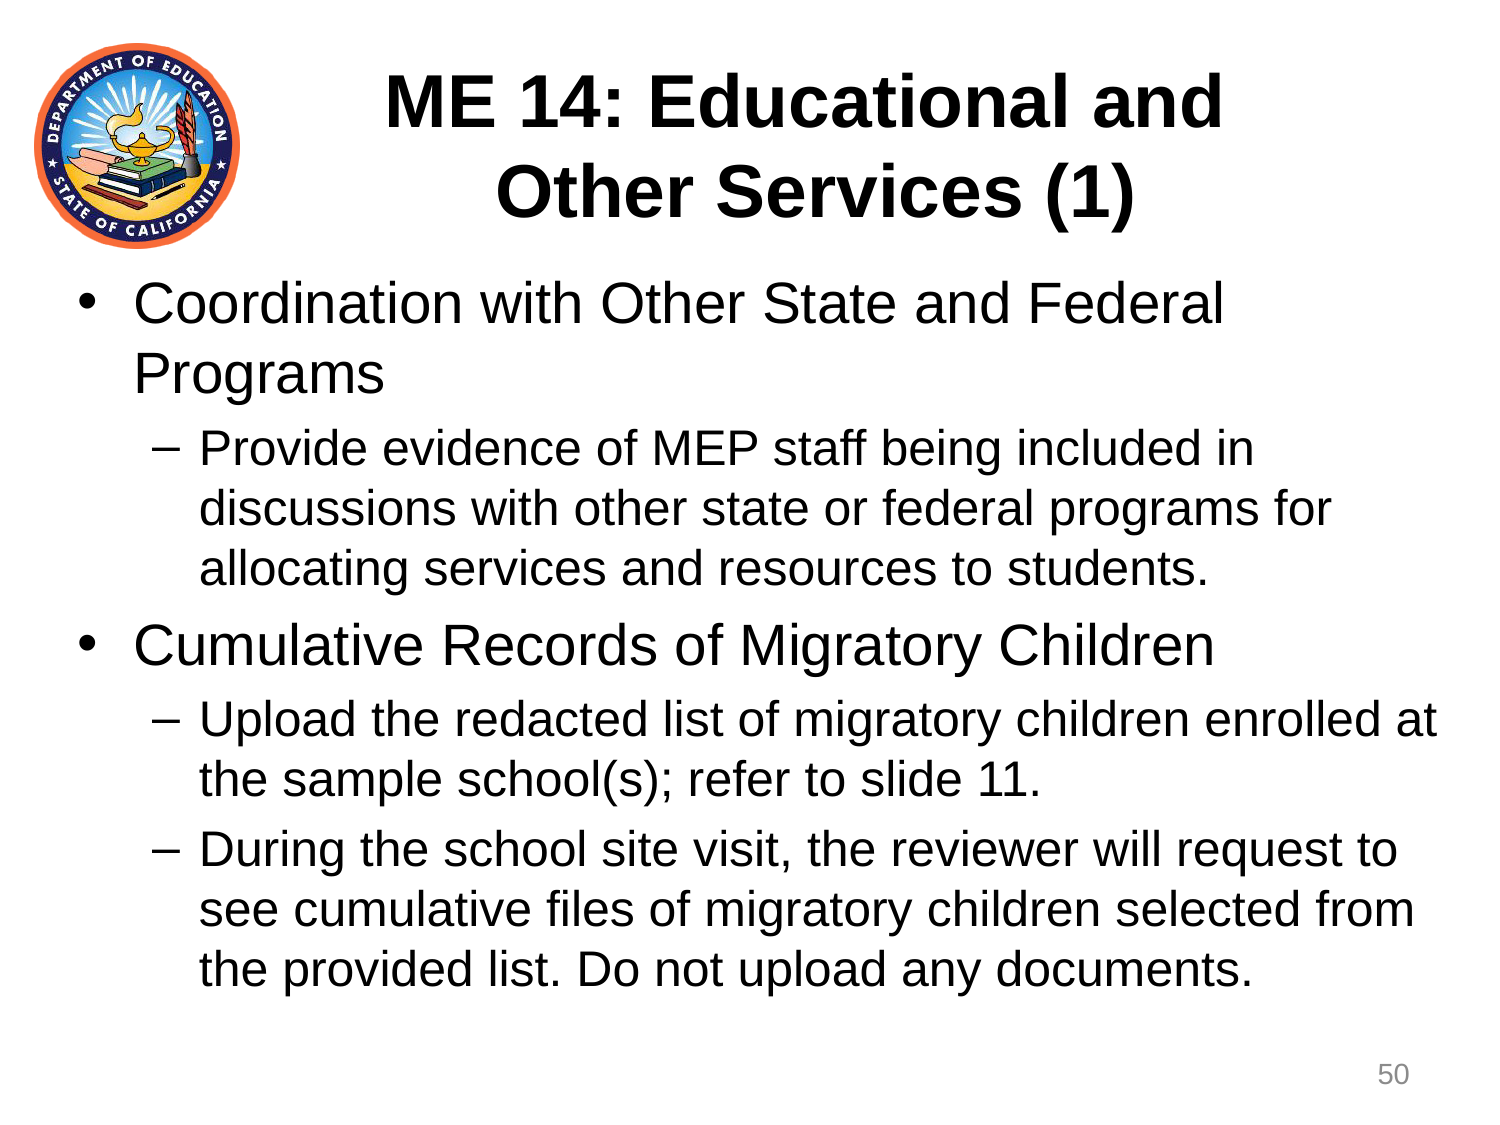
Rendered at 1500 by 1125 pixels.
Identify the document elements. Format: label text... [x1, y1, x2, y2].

picture [16, 25, 257, 266]
slide_number 50 [1074, 1042, 1425, 1103]
title ME 14: Educational and Other Services (1) [166, 50, 1466, 236]
list Coordination with Other State and Federal Programs Provide evidence of MEP staff being included in discussions with other state or federal programs for allocating services and resources to students. Cumulative Records of Migratory Children Upload the redacted list of migratory children enrolled at the sample school(s); refer to slide 11. During the school site visit, the reviewer will request to see cumulative files of migratory children selected from the provided list. Do not upload any documents. [62, 257, 1466, 1059]
